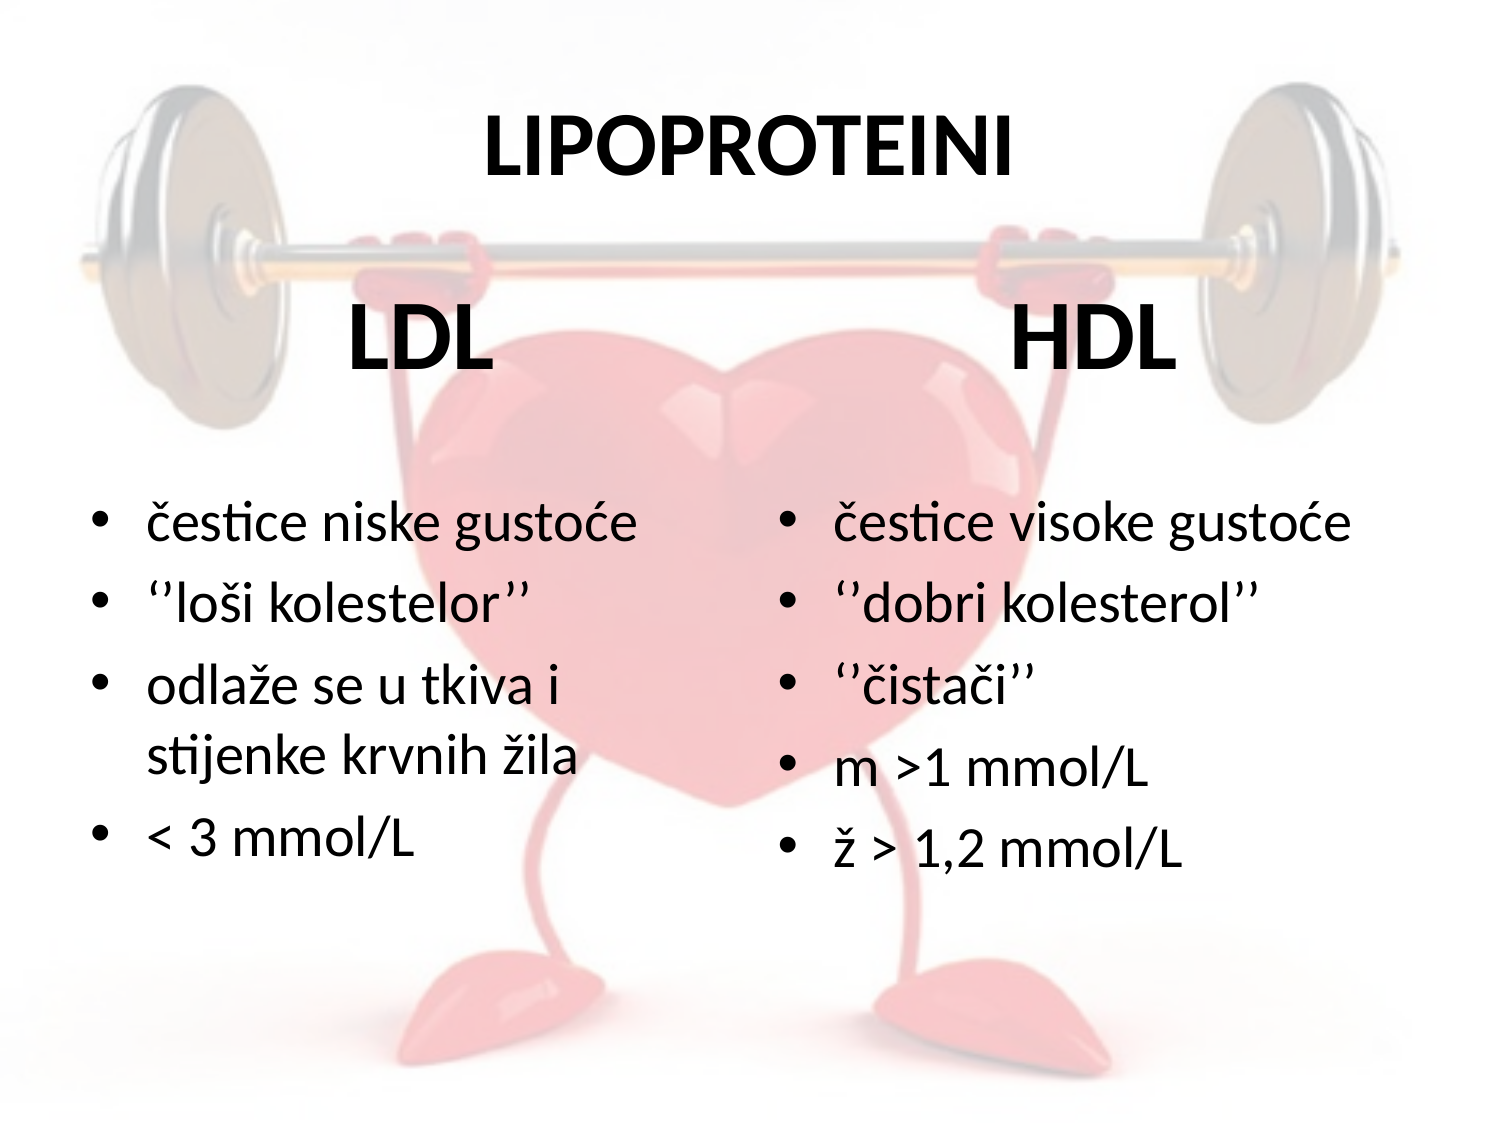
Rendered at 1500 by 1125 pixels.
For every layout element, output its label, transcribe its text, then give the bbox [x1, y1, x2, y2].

list HDL čestice visoke gustoće ‘’dobri kolesterol’’ ‘’čistači’’ m >1 mmol/L ž > 1,2 mmol/L [762, 262, 1425, 1005]
title LIPOPROTEINI [75, 45, 1425, 233]
list LDL čestice niske gustoće ‘’loši kolestelor’’ odlaže se u tkiva i stijenke krvnih žila < 3 mmol/L [75, 262, 738, 1005]
